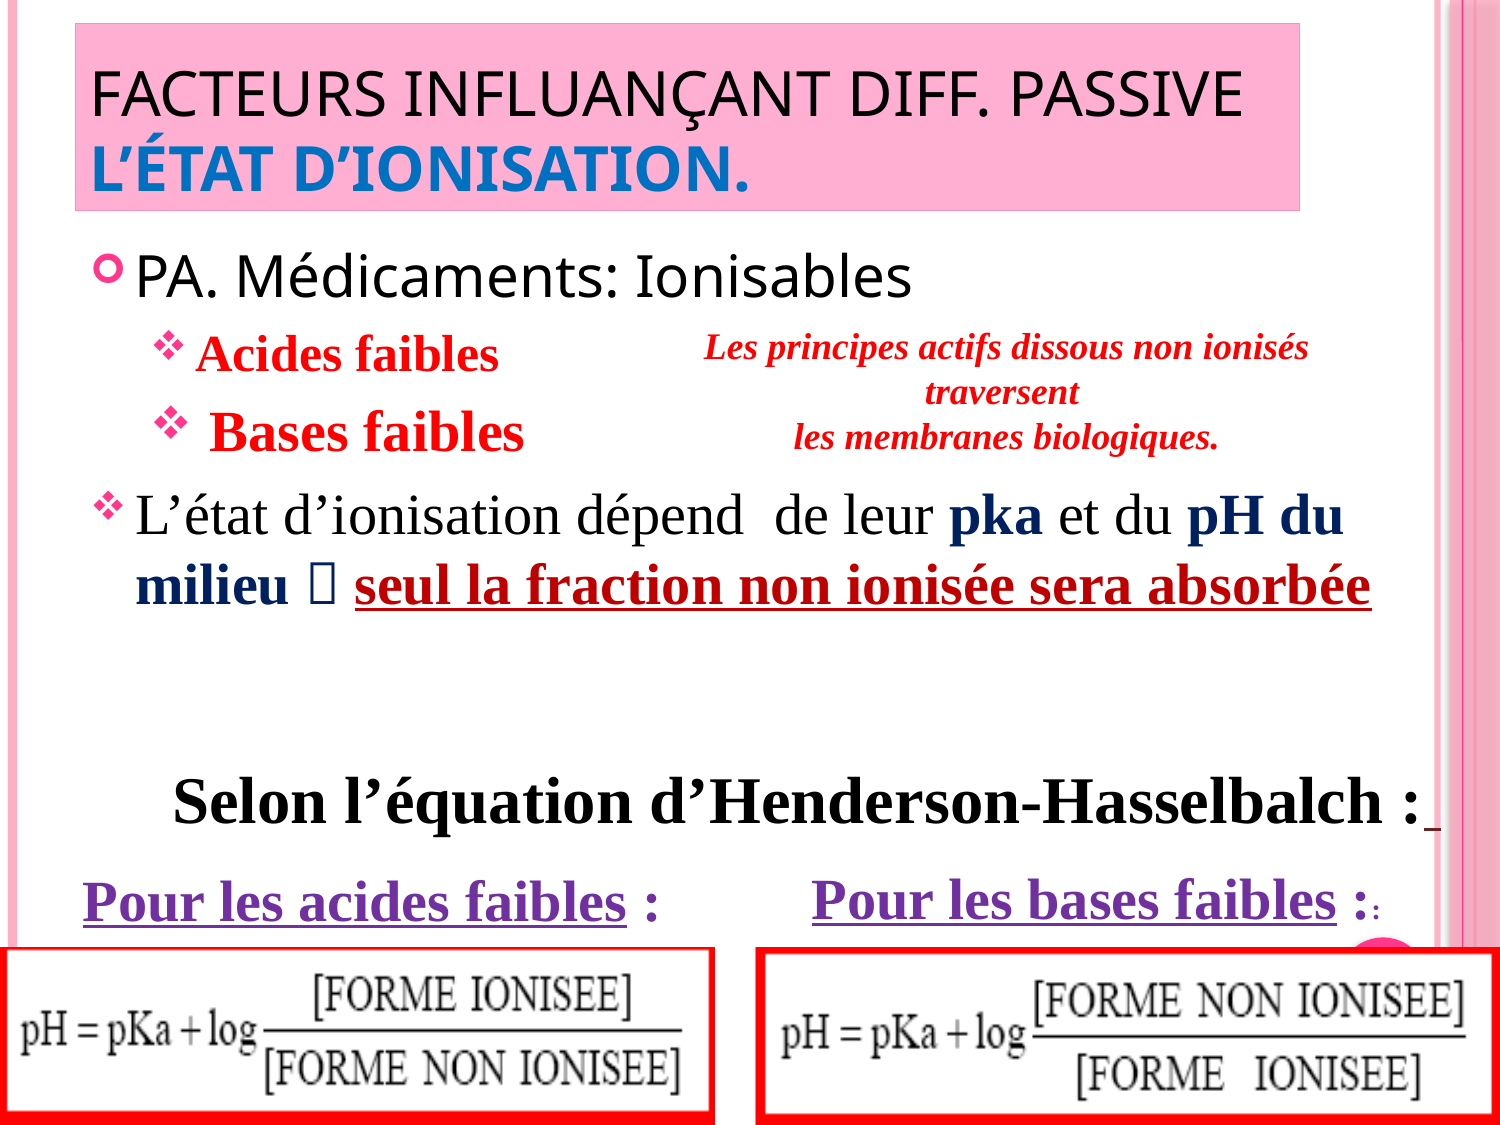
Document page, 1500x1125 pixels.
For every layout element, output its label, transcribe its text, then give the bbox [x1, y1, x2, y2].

picture [754, 947, 1500, 1125]
text_box Les principes actifs dissous non ionisés traversent les membranes biologiques. [631, 314, 1382, 465]
text_box Selon l’équation d’Henderson-Hasselbalch : [157, 749, 1457, 845]
text_box Pour les bases faibles :: [796, 853, 1401, 944]
text_box Pour les acides faibles : [68, 855, 677, 941]
list PA. Médicaments: Ionisables Acides faibles Bases faibles L’état d’ionisation dépend de leur pka et du pH du milieu  seul la fraction non ionisée sera absorbée [74, 231, 1483, 918]
picture [0, 947, 716, 1125]
title Facteurs influançant Diff. Passive L’état d’ionisation. [75, 23, 1300, 211]
